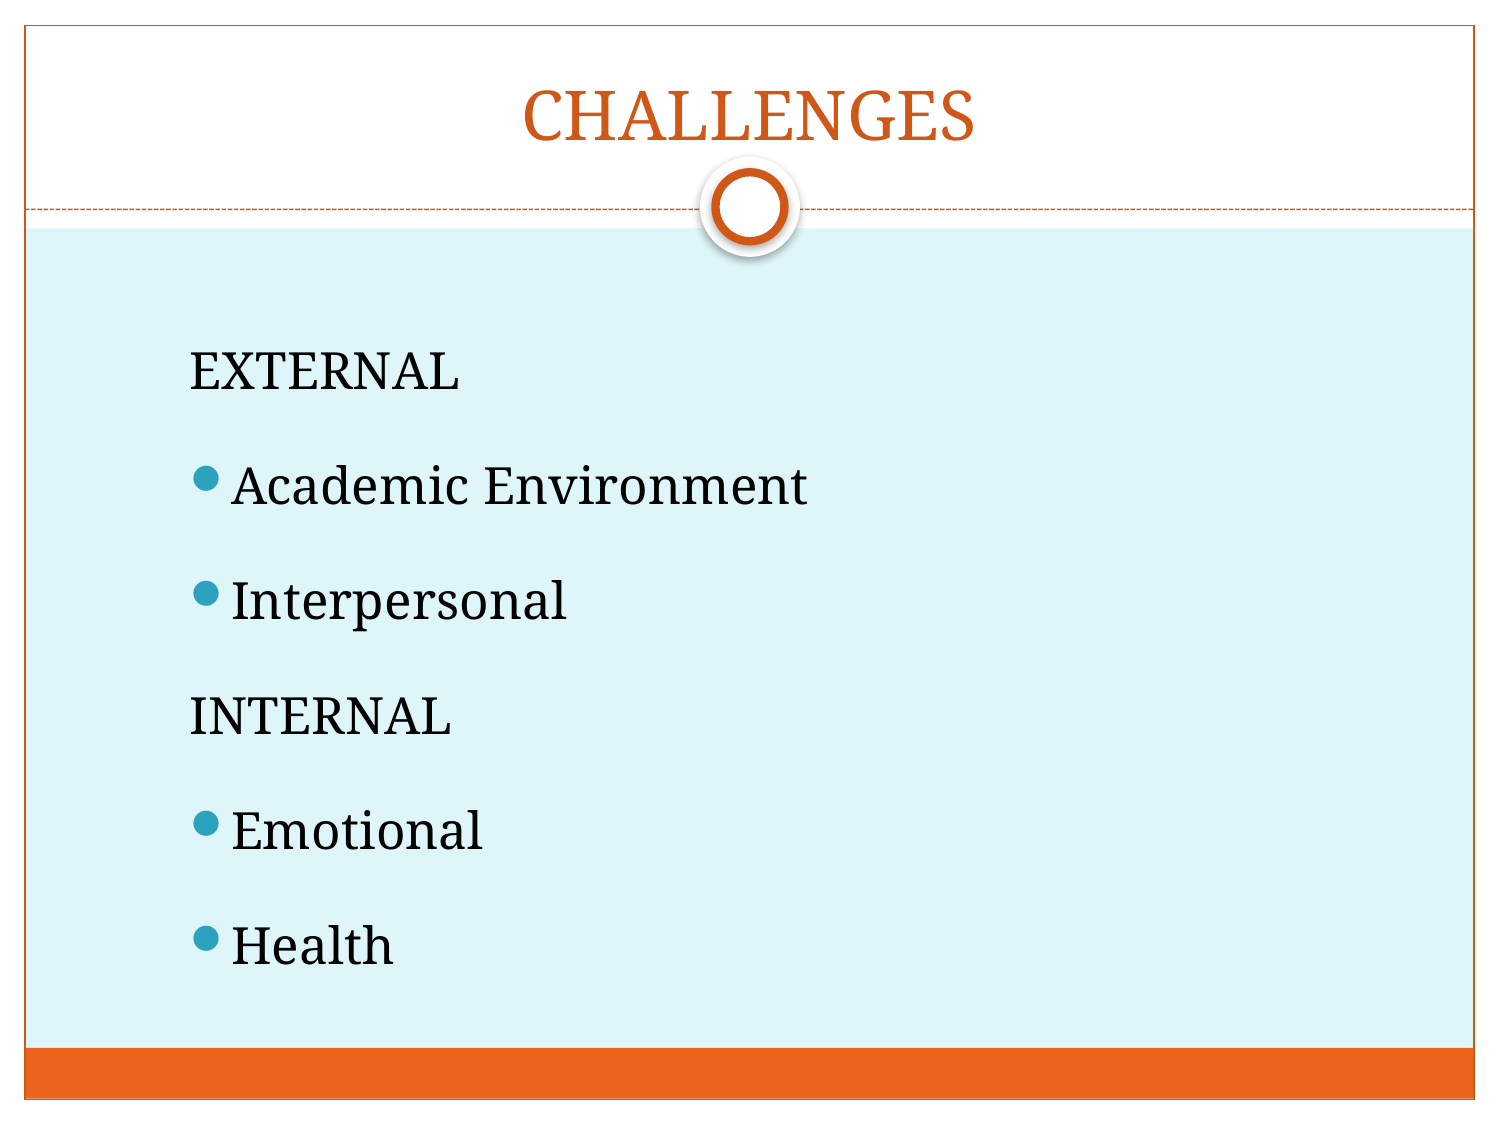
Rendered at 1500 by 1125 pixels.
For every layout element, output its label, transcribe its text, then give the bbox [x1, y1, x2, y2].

list EXTERNAL Academic Environment Interpersonal INTERNAL Emotional Health [174, 287, 1294, 988]
title CHALLENGES [49, 37, 1450, 162]
